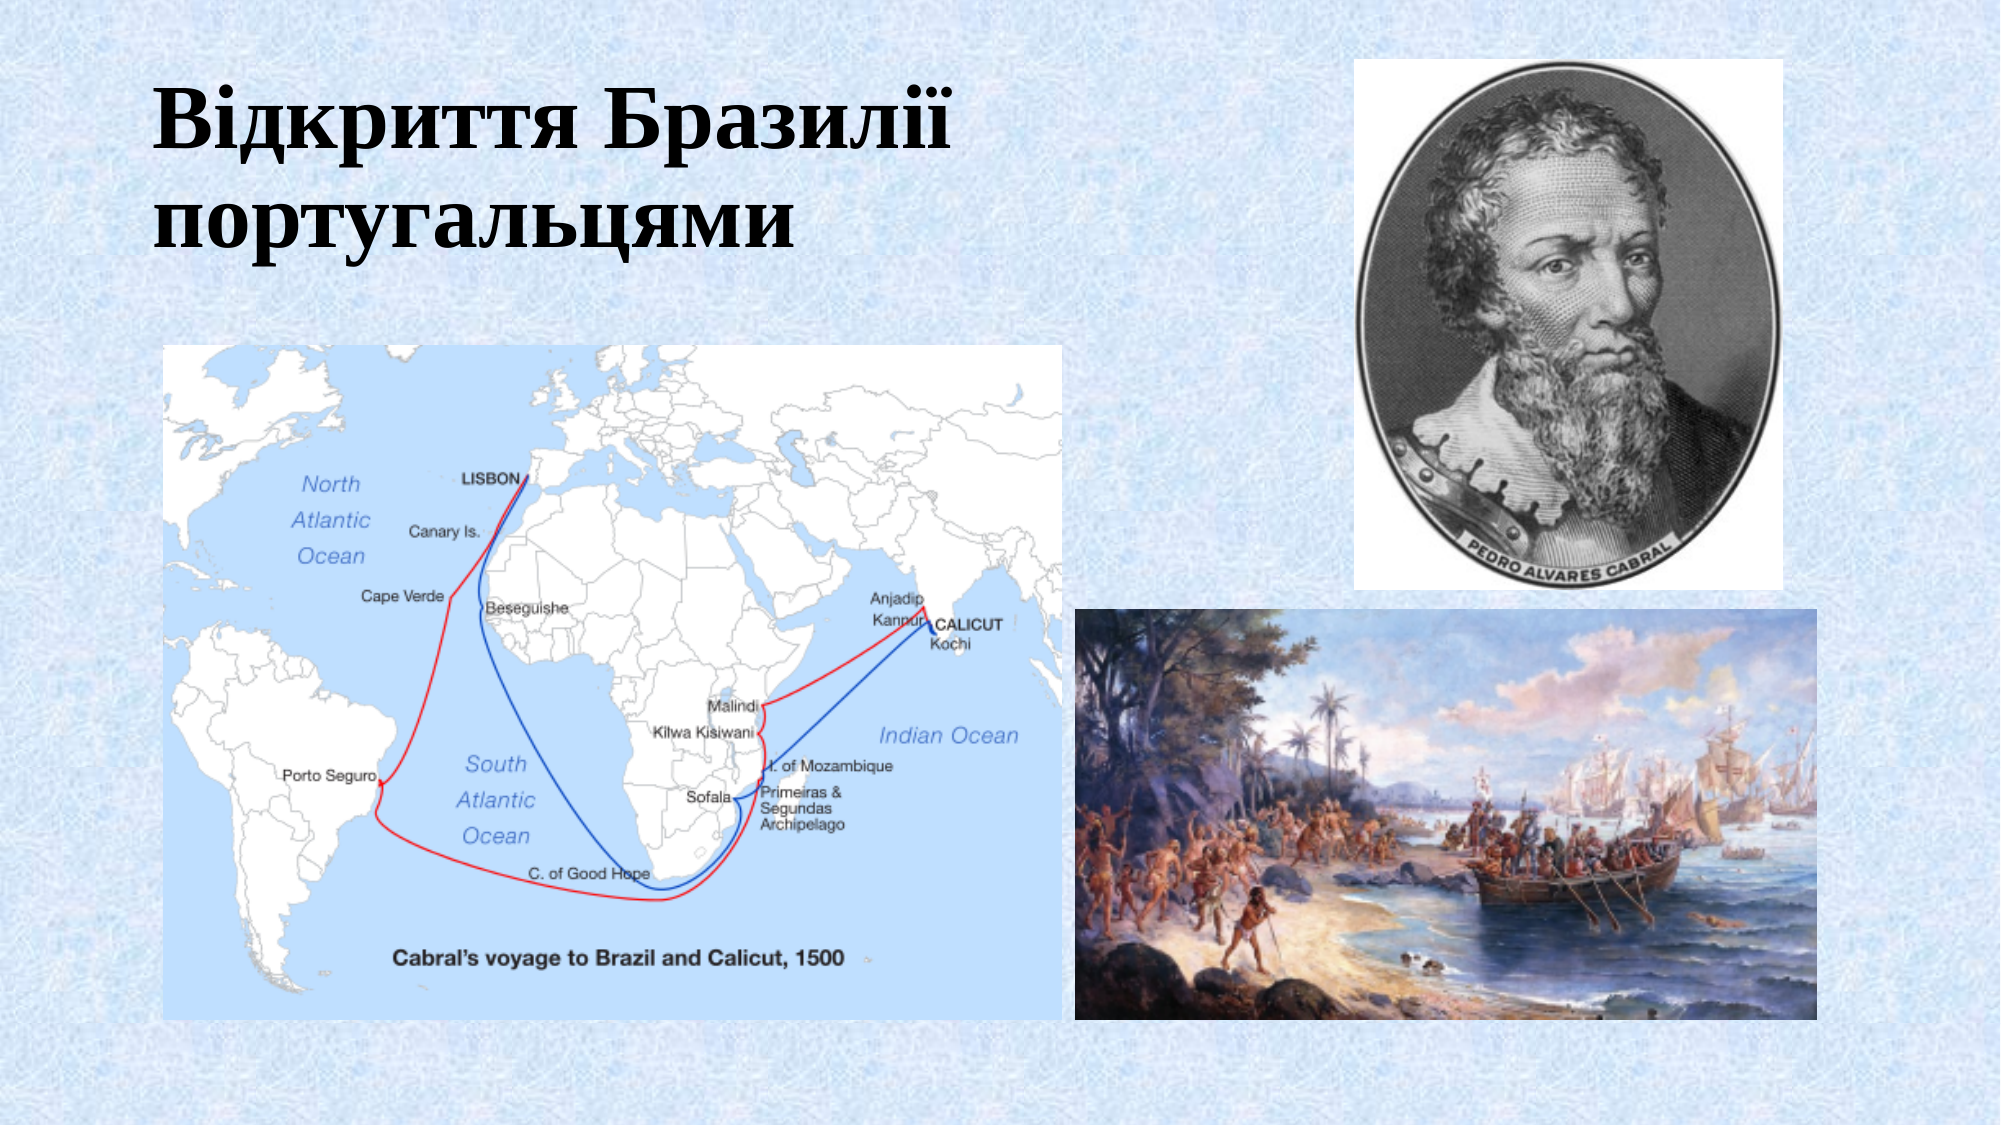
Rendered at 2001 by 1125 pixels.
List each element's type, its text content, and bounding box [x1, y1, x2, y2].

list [163, 345, 1062, 1020]
picture [0, 0, 2001, 1125]
title Відкриття Бразилії португальцями [137, 59, 1049, 278]
